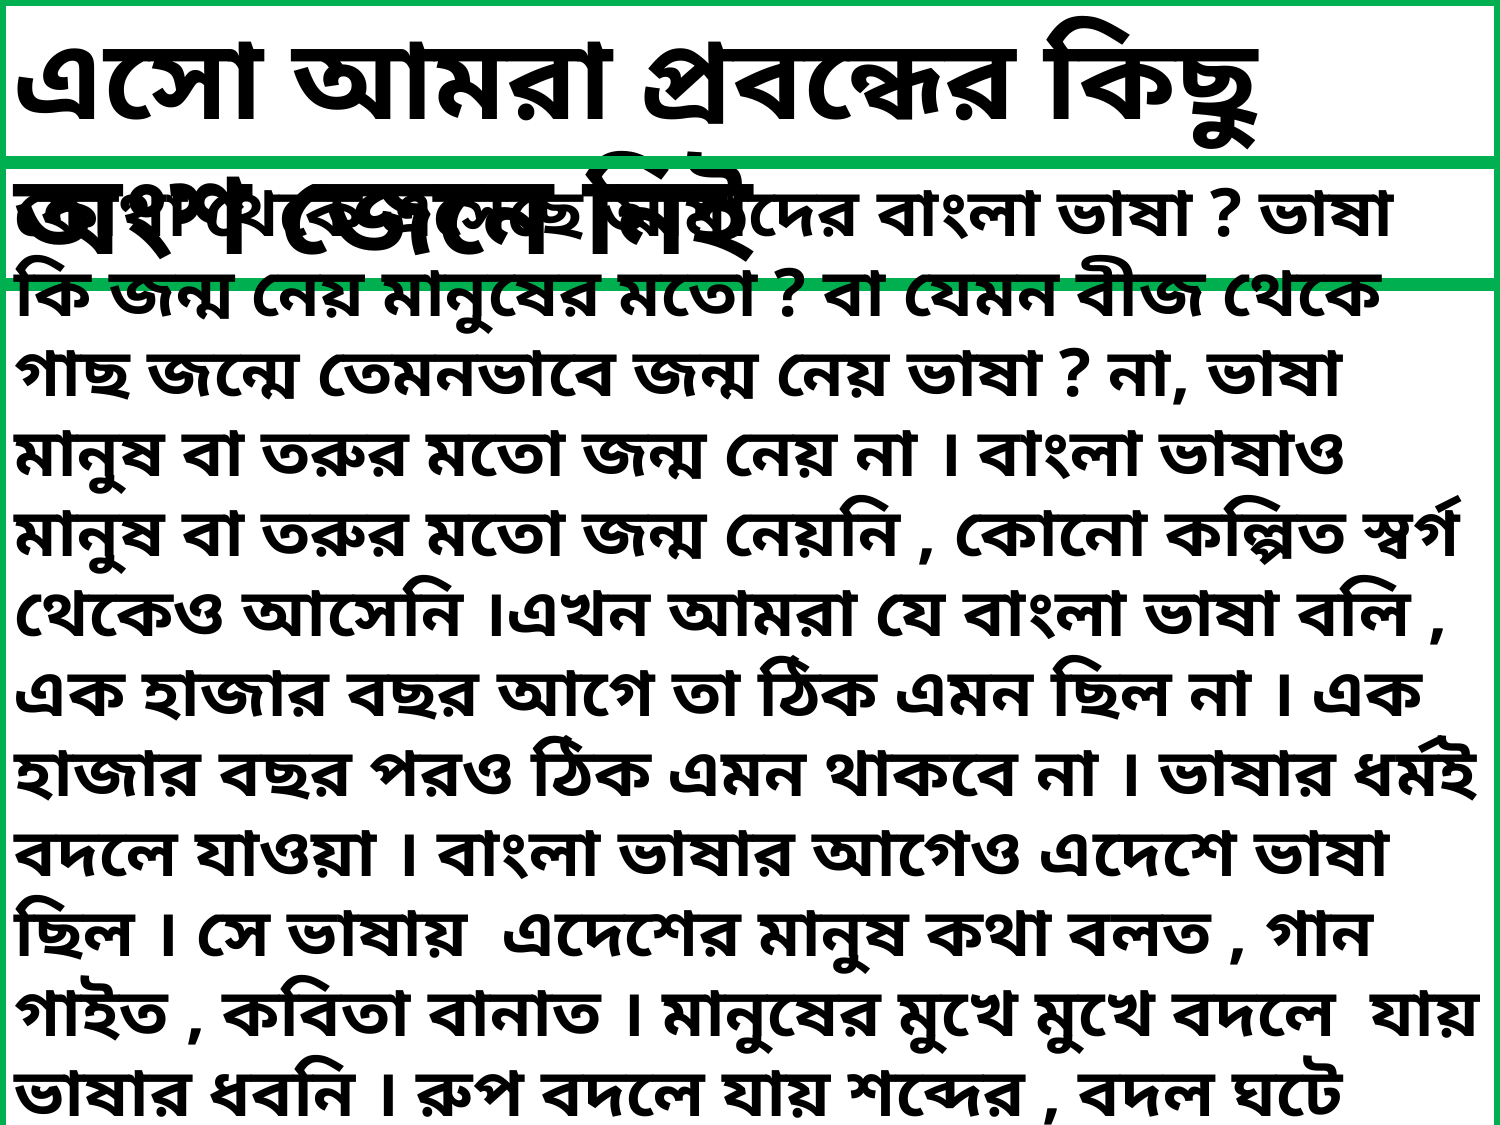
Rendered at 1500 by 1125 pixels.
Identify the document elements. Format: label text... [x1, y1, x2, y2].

text_box কোথা থেকে এসেছে আমাদের বাংলা ভাষা ? ভাষা কি জন্ম নেয় মানুষের মতো ? বা যেমন বীজ থেকে গাছ জন্মে তেমনভাবে জন্ম নেয় ভাষা ? না, ভাষা মানুষ বা তরুর মতো জন্ম নেয় না । বাংলা ভাষাও মানুষ বা তরুর মতো জন্ম নেয়নি , কোনো কল্পিত স্বর্গ থেকেও আসেনি ।এখন আমরা যে বাংলা ভাষা বলি , এক হাজার বছর আগে তা ঠিক এমন ছিল না । এক হাজার বছর পরও ঠিক এমন থাকবে না । ভাষার ধর্মই বদলে যাওয়া । বাংলা ভাষার আগেও এদেশে ভাষা ছিল । সে ভাষায় এদেশের মানুষ কথা বলত , গান গাইত , কবিতা বানাত । মানুষের মুখে মুখে বদলে যায় ভাষার ধবনি । রুপ বদলে যায় শব্দের , বদল ঘটে অর্থের । অনেকদিন কেটে গেলে মনে হয় ভাষাটি একটি নতুন ভাষা হয়ে উঠেছে । আর সে ভাষার বদল ঘটেই জন্ম হয়েছে বাংলা ভাষার । [0, 162, 1500, 1125]
text_box এসো আমরা প্রবন্ধের কিছু অংশ জেনে নিই [0, 0, 1500, 162]
